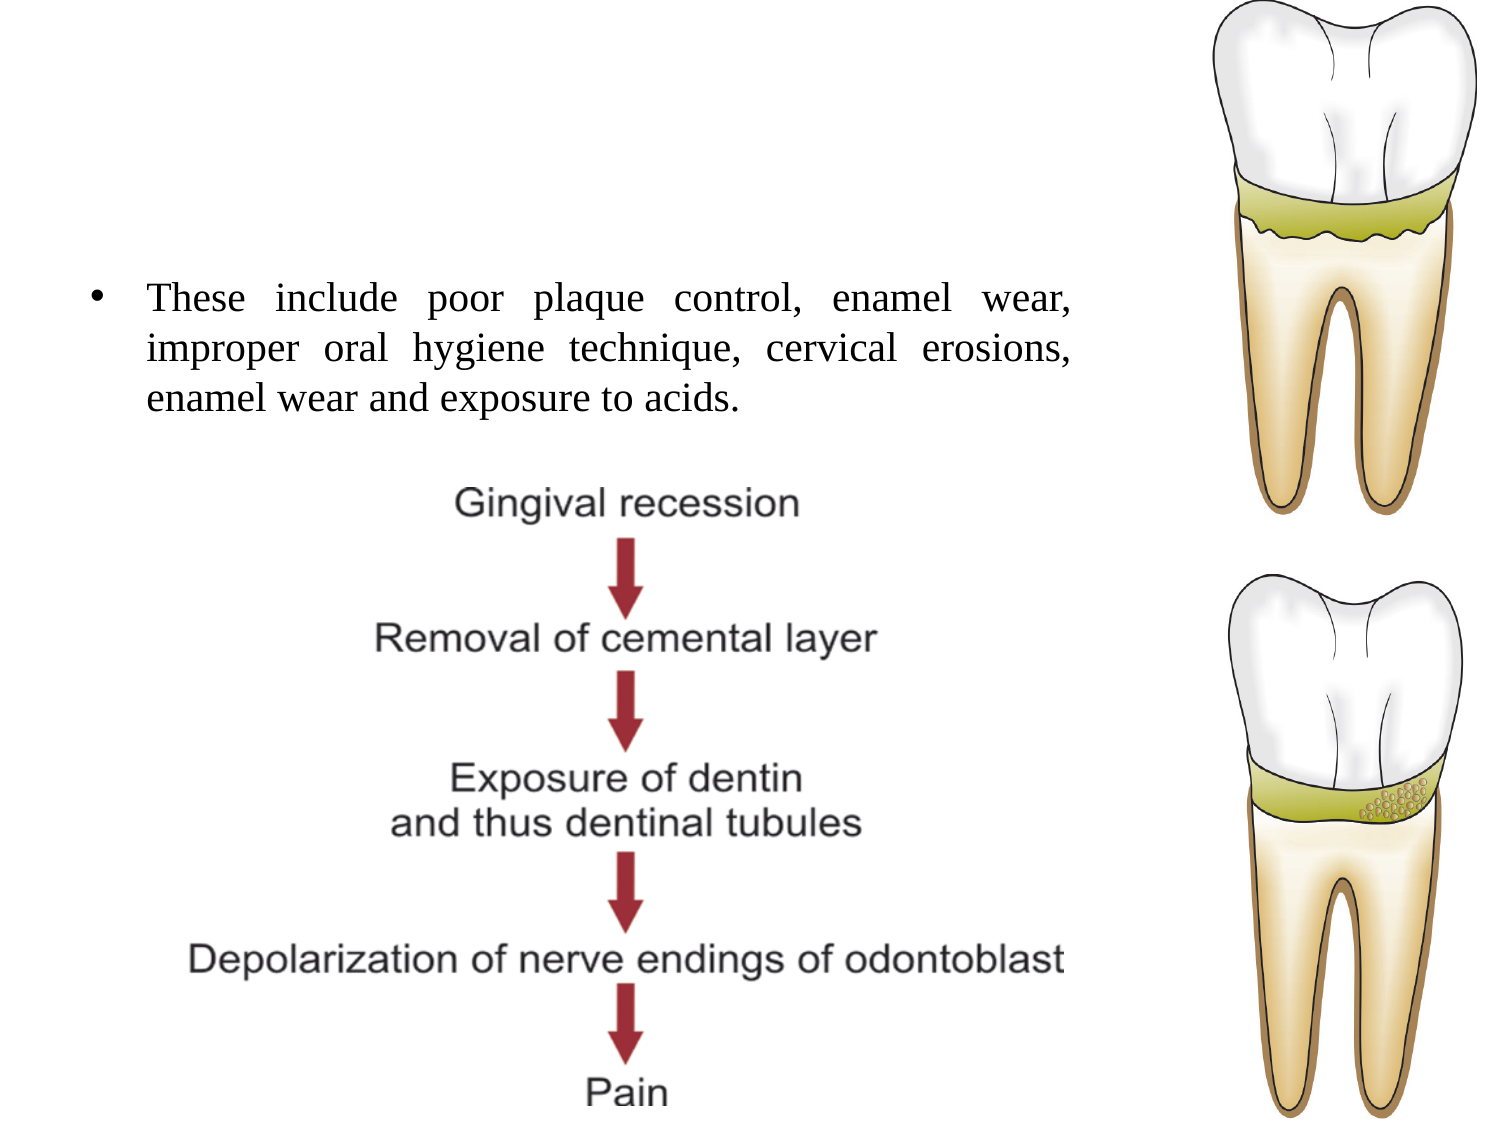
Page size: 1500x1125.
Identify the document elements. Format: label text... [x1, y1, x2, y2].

list These include poor plaque control, enamel wear, improper oral hygiene technique, cervical erosions, enamel wear and exposure to acids. [75, 262, 1088, 463]
picture [1212, 574, 1478, 1125]
picture [1212, 0, 1477, 521]
picture [187, 487, 1064, 1106]
